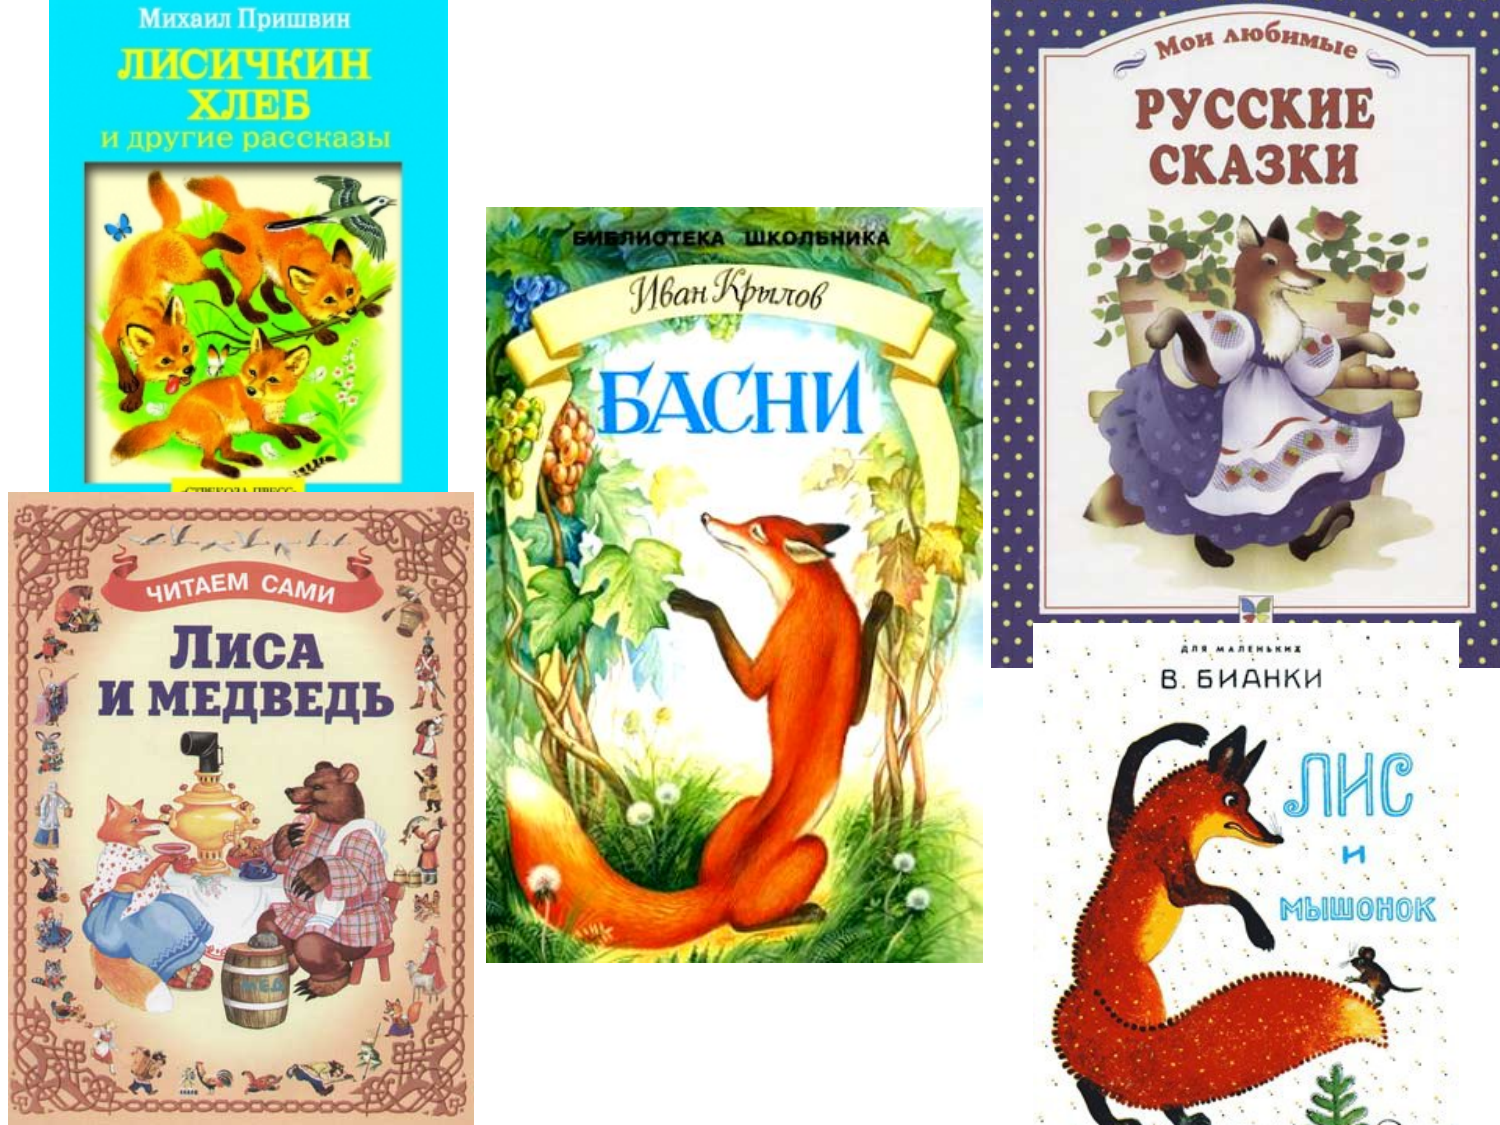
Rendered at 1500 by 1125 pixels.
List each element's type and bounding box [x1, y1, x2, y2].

picture [8, 0, 474, 1125]
picture [485, 207, 984, 963]
picture [991, 0, 1500, 1125]
